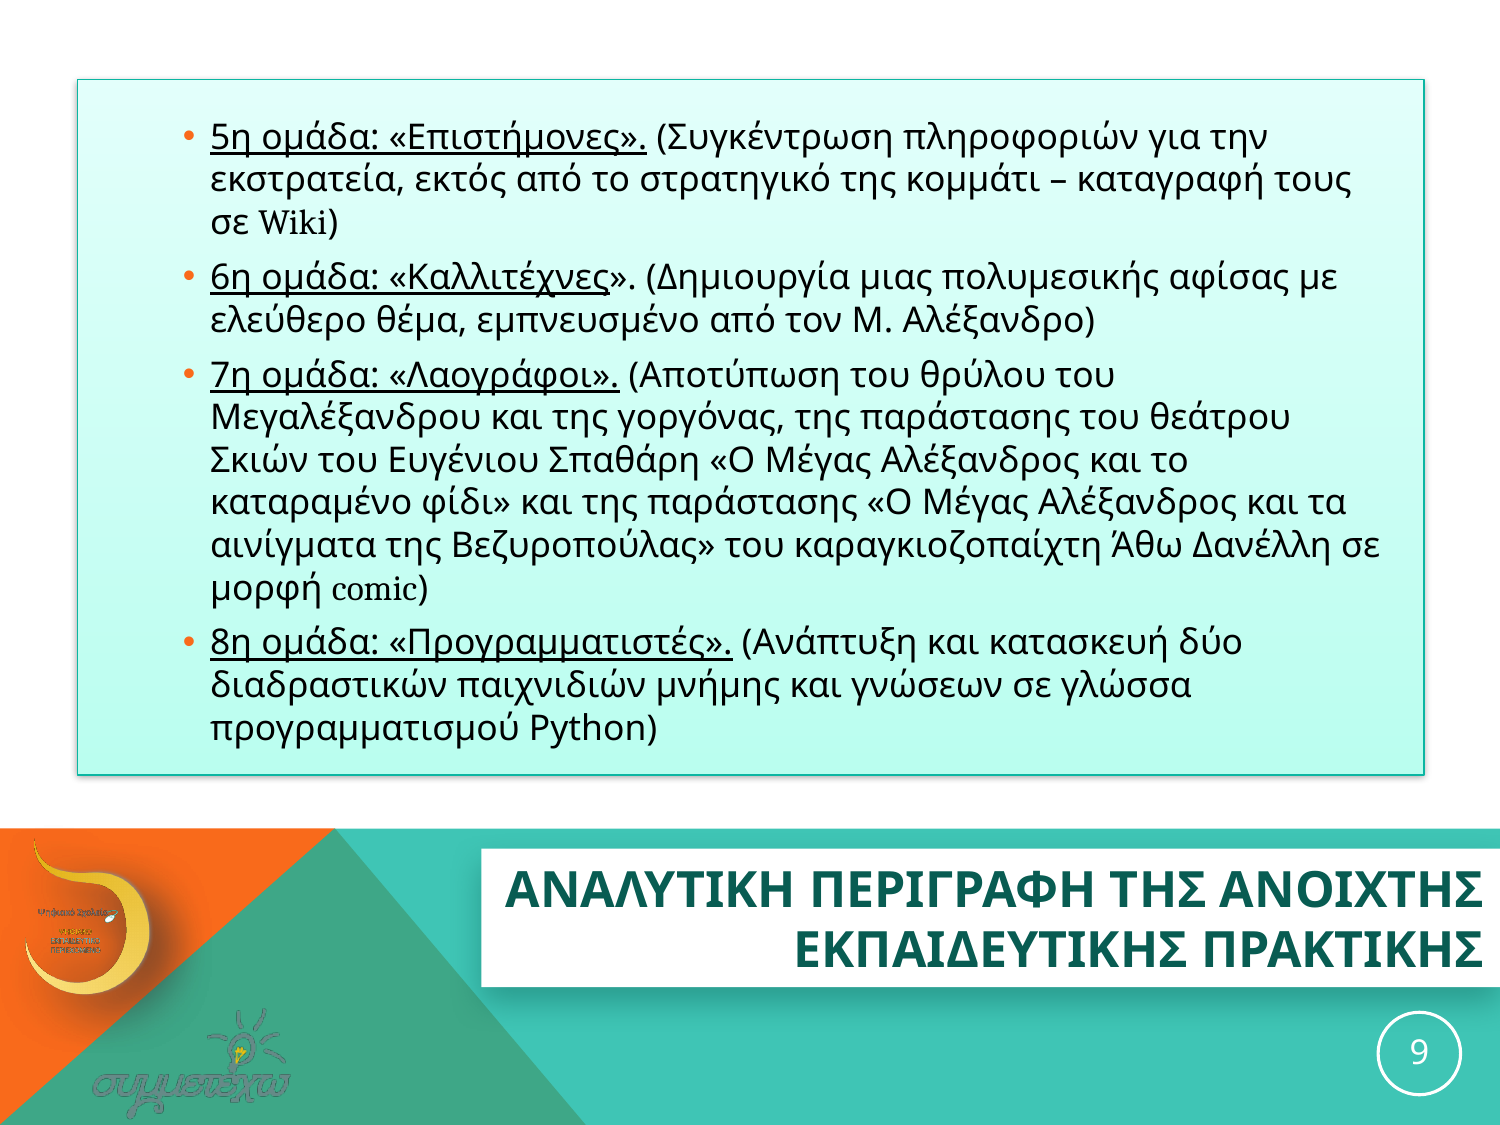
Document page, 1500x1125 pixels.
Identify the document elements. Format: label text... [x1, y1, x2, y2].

picture [79, 1007, 305, 1121]
title ΑΝΑΛΥΤΙΚΗ ΠΕΡΙΓΡΑΦΗ ΤΗΣ ανοιχτησ εκπαιδευτικησ ΠΡΑΚΤΙΚΗΣ [481, 848, 1500, 988]
slide_number 9 [1376, 1010, 1463, 1097]
list 5η ομάδα: «Επιστήμονες». (Συγκέντρωση πληροφοριών για την εκστρατεία, εκτός από το στρατηγικό της κομμάτι – καταγραφή τους σε Wiki) 6η ομάδα: «Καλλιτέχνες». (Δημιουργία μιας πολυμεσικής αφίσας με ελεύθερο θέμα, εμπνευσμένο από τον Μ. Αλέξανδρο) 7η ομάδα: «Λαογράφοι». (Αποτύπωση του θρύλου του Μεγαλέξανδρου και της γοργόνας, της παράστασης του θεάτρου Σκιών του Ευγένιου Σπαθάρη «Ο Μέγας Αλέξανδρος και το καταραμένο φίδι» και της παράστασης «Ο Μέγας Αλέξανδρος και τα αινίγματα της Βεζυροπούλας» του καραγκιοζοπαίχτη Άθω Δανέλλη σε μορφή comic) 8η ομάδα: «Προγραμματιστές». (Ανάπτυξη και κατασκευή δύο διαδραστικών παιχνιδιών μνήμης και γνώσεων σε γλώσσα προγραμματισμού Python) [91, 106, 1409, 769]
picture [18, 831, 155, 1006]
